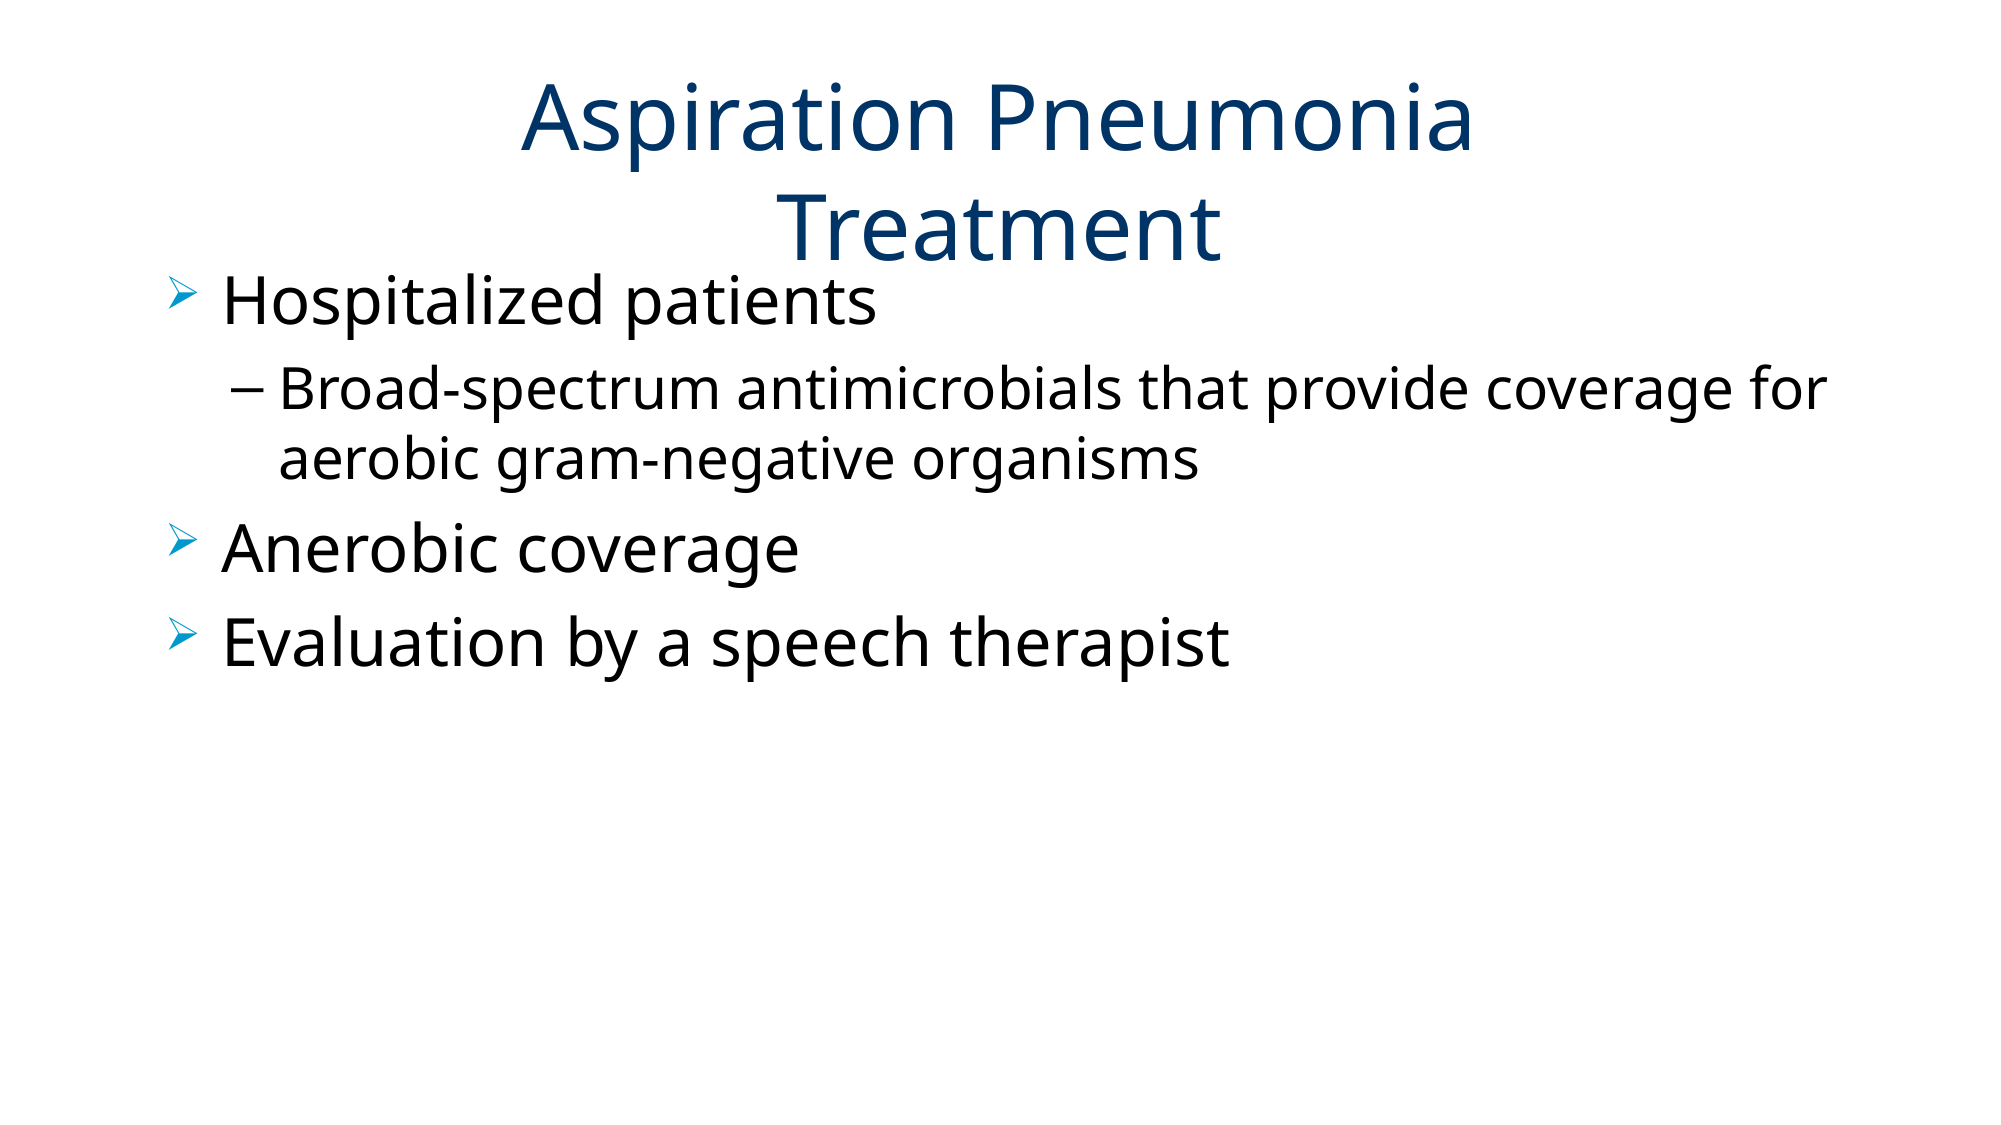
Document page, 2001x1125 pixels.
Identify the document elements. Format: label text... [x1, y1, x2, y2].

list Hospitalized patients Broad-spectrum antimicrobials that provide coverage for aerobic gram-negative organisms Anerobic coverage Evaluation by a speech therapist [150, 249, 1850, 1050]
title Aspiration Pneumonia Treatment [150, 12, 1850, 249]
